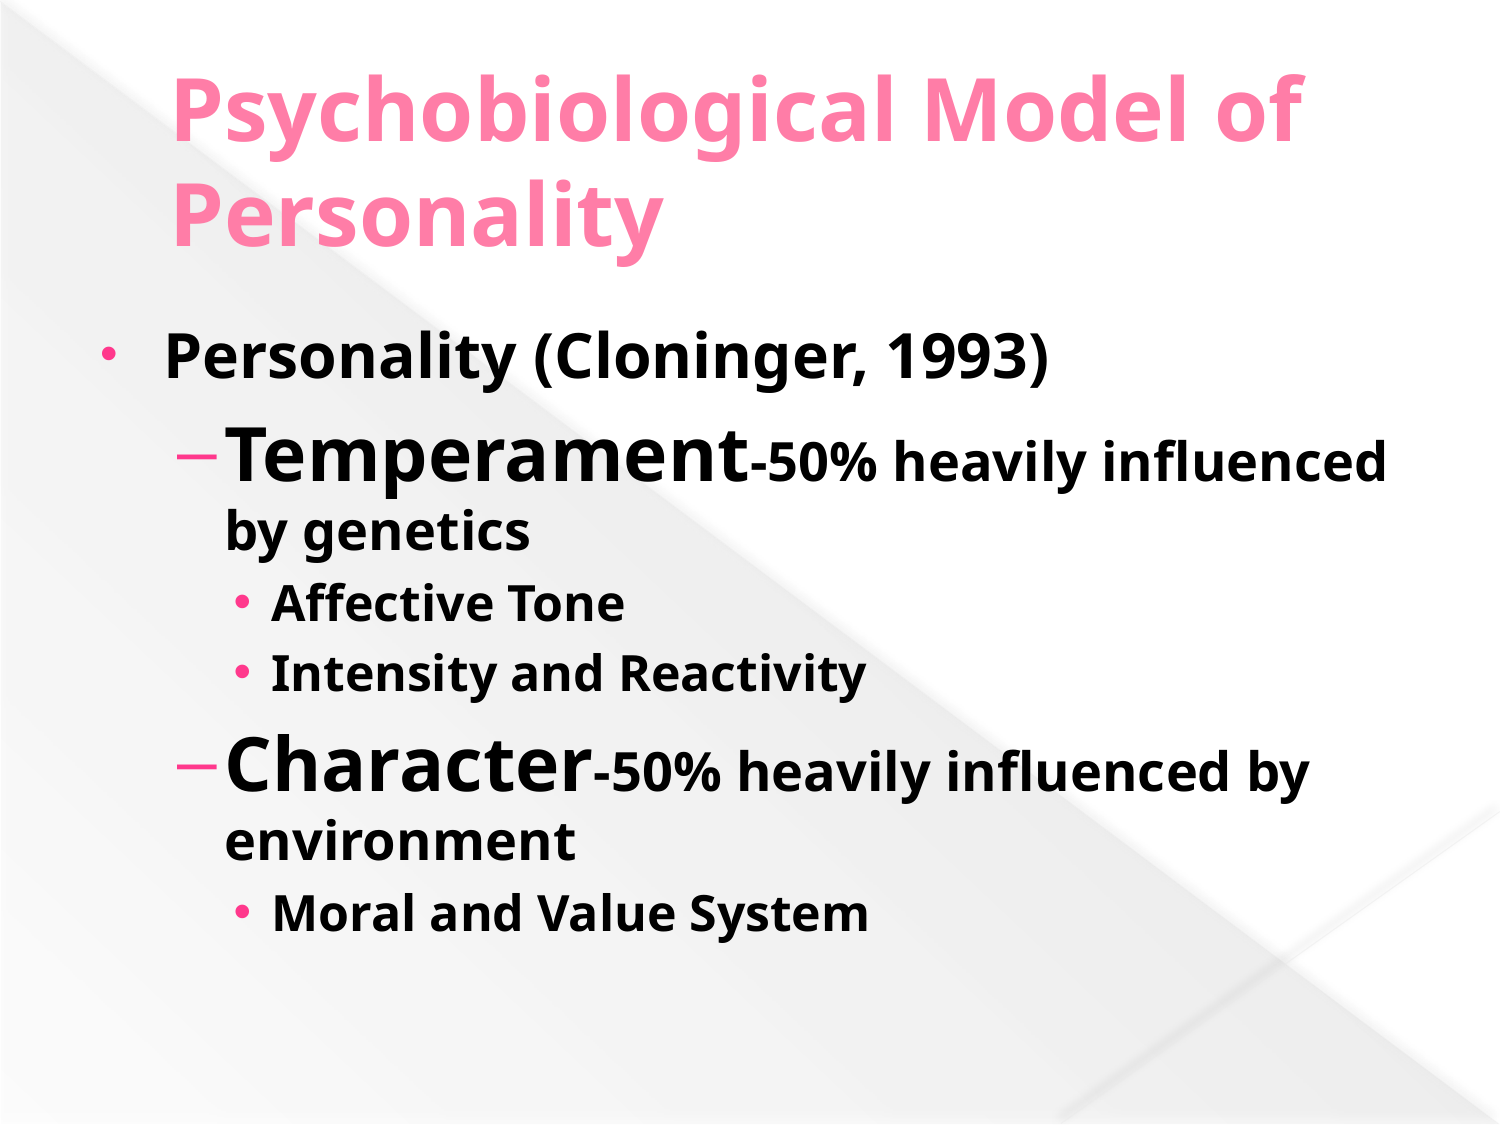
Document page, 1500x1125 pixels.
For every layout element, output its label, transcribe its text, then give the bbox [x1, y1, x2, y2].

title Psychobiological Model of Personality [75, 43, 1425, 274]
list Personality (Cloninger, 1993) Temperament-50% heavily influenced by genetics Affective Tone Intensity and Reactivity Character-50% heavily influenced by environment Moral and Value System [75, 308, 1425, 1059]
